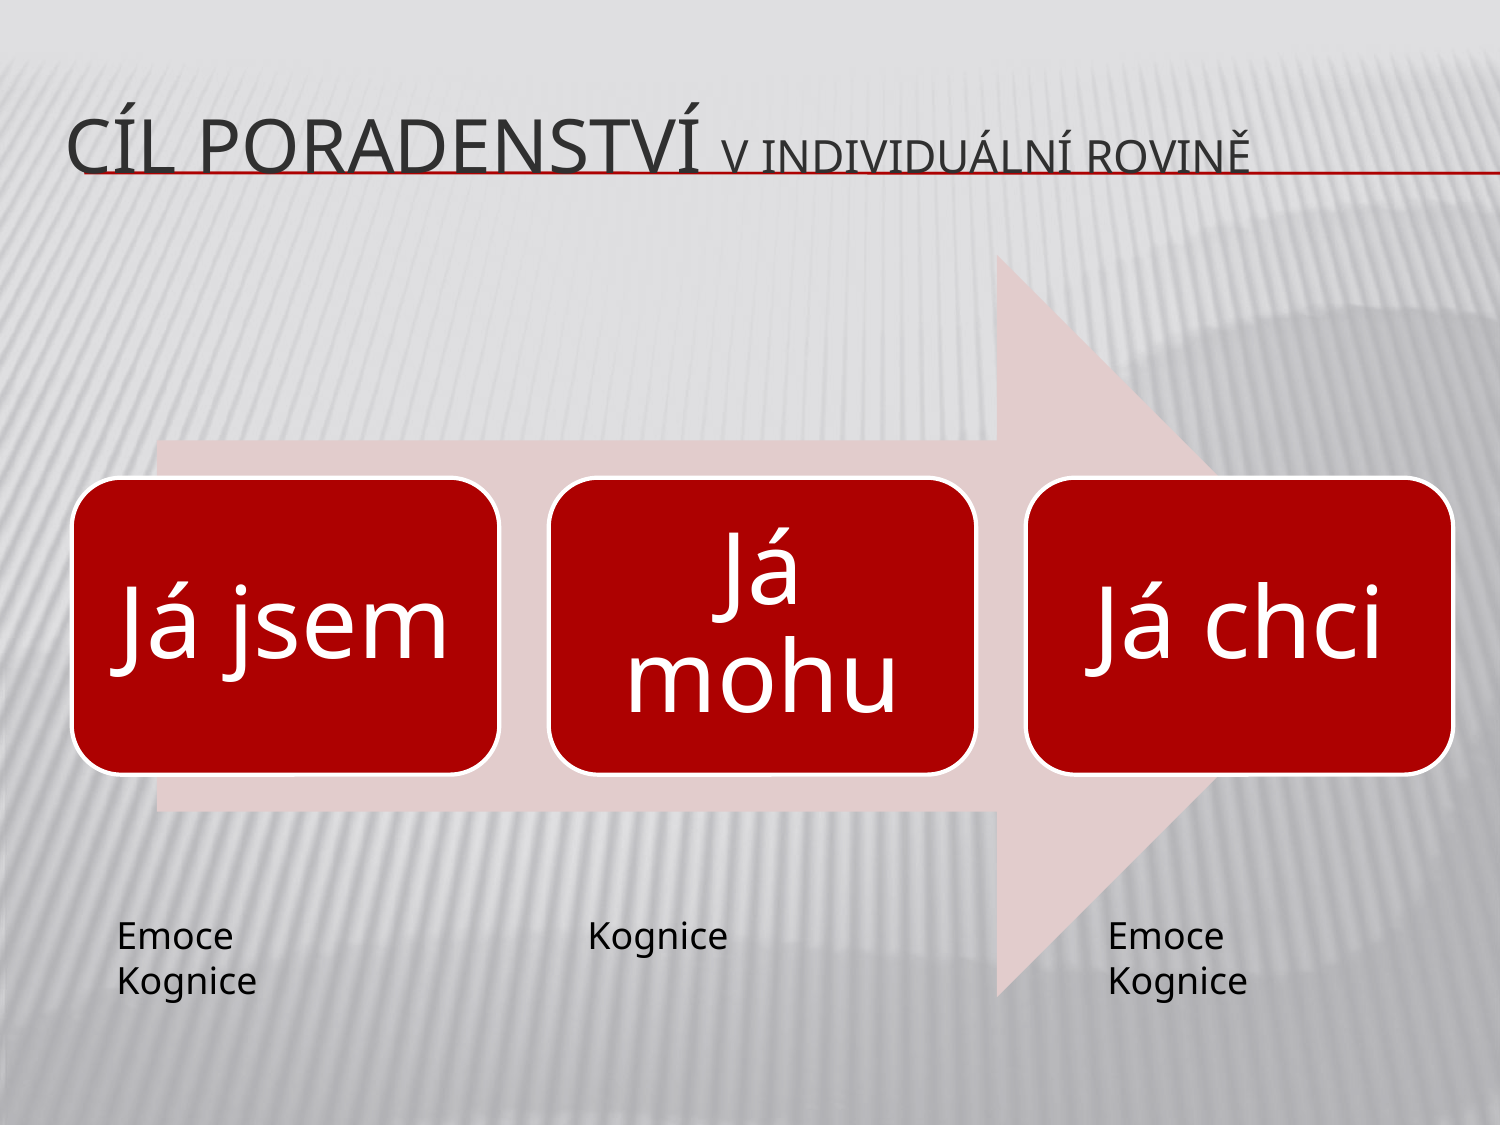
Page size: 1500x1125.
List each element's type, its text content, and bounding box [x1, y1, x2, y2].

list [49, 254, 1476, 998]
title Cíl poradenství v individuální rovině [50, 75, 1475, 213]
